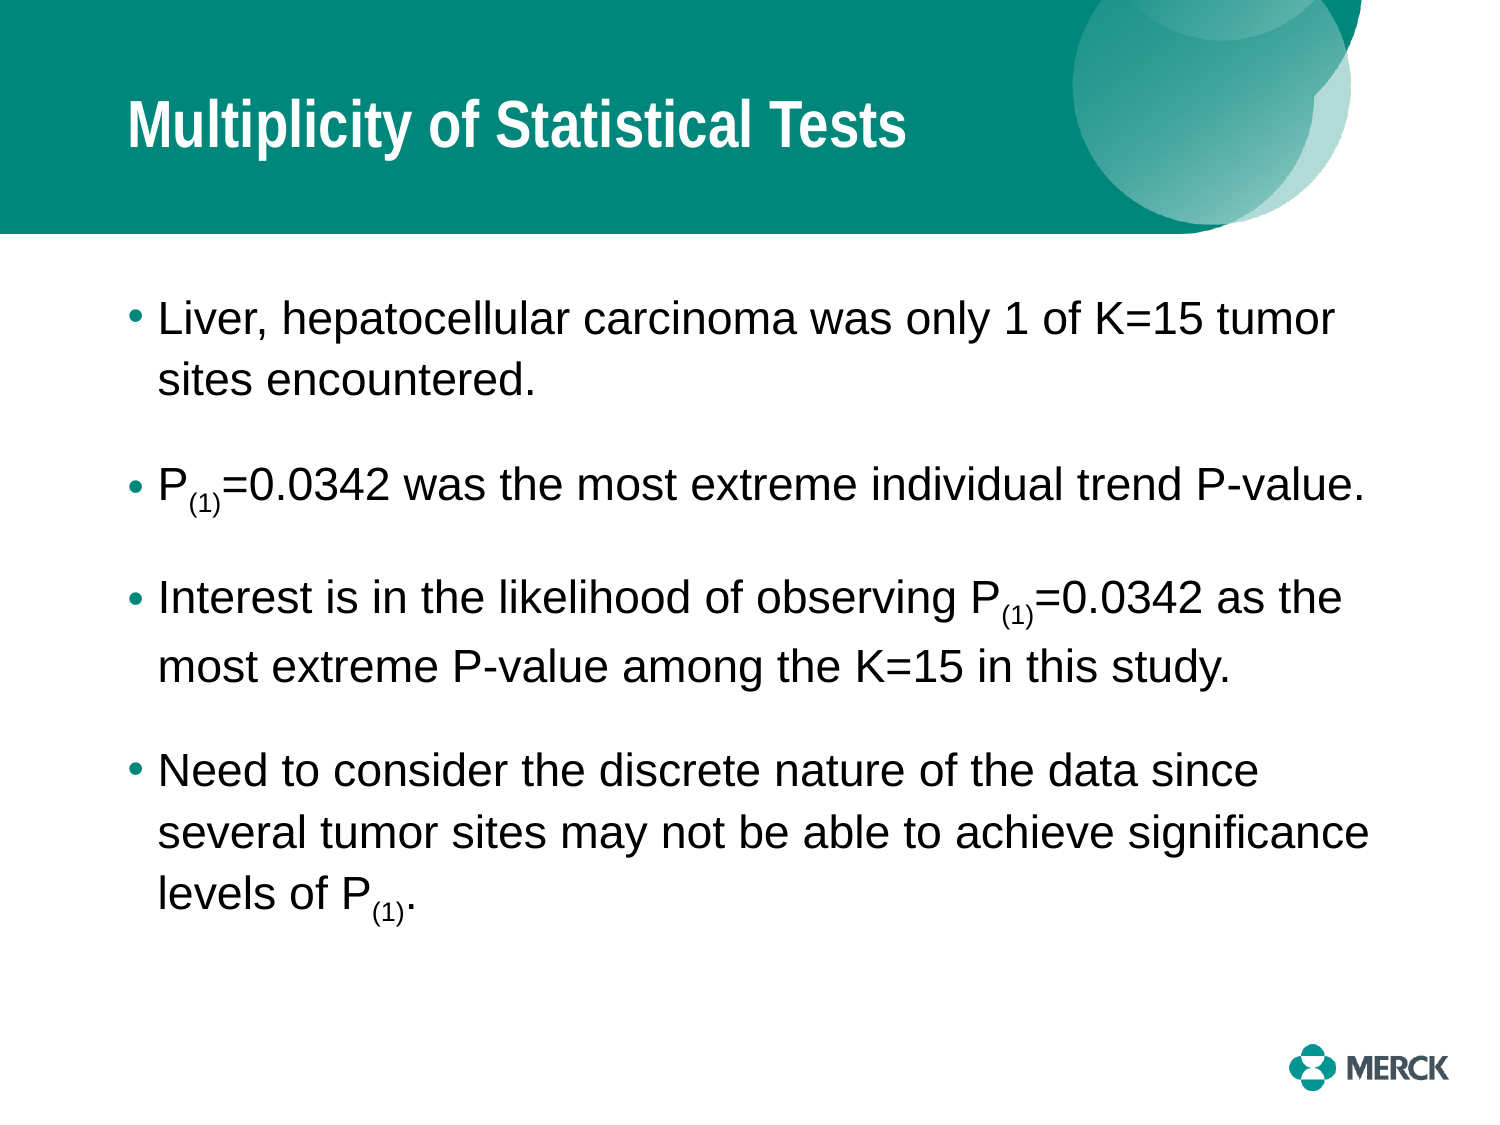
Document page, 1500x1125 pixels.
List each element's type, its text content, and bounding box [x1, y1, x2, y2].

picture [1289, 1044, 1449, 1091]
title Multiplicity of Statistical Tests [112, 81, 1388, 181]
picture [0, 0, 1367, 234]
list Liver, hepatocellular carcinoma was only 1 of K=15 tumor sites encountered. P(1)=0.0342 was the most extreme individual trend P-value. Interest is in the likelihood of observing P(1)=0.0342 as the most extreme P-value among the K=15 in this study. Need to consider the discrete nature of the data since several tumor sites may not be able to achieve significance levels of P(1). [112, 275, 1388, 1000]
